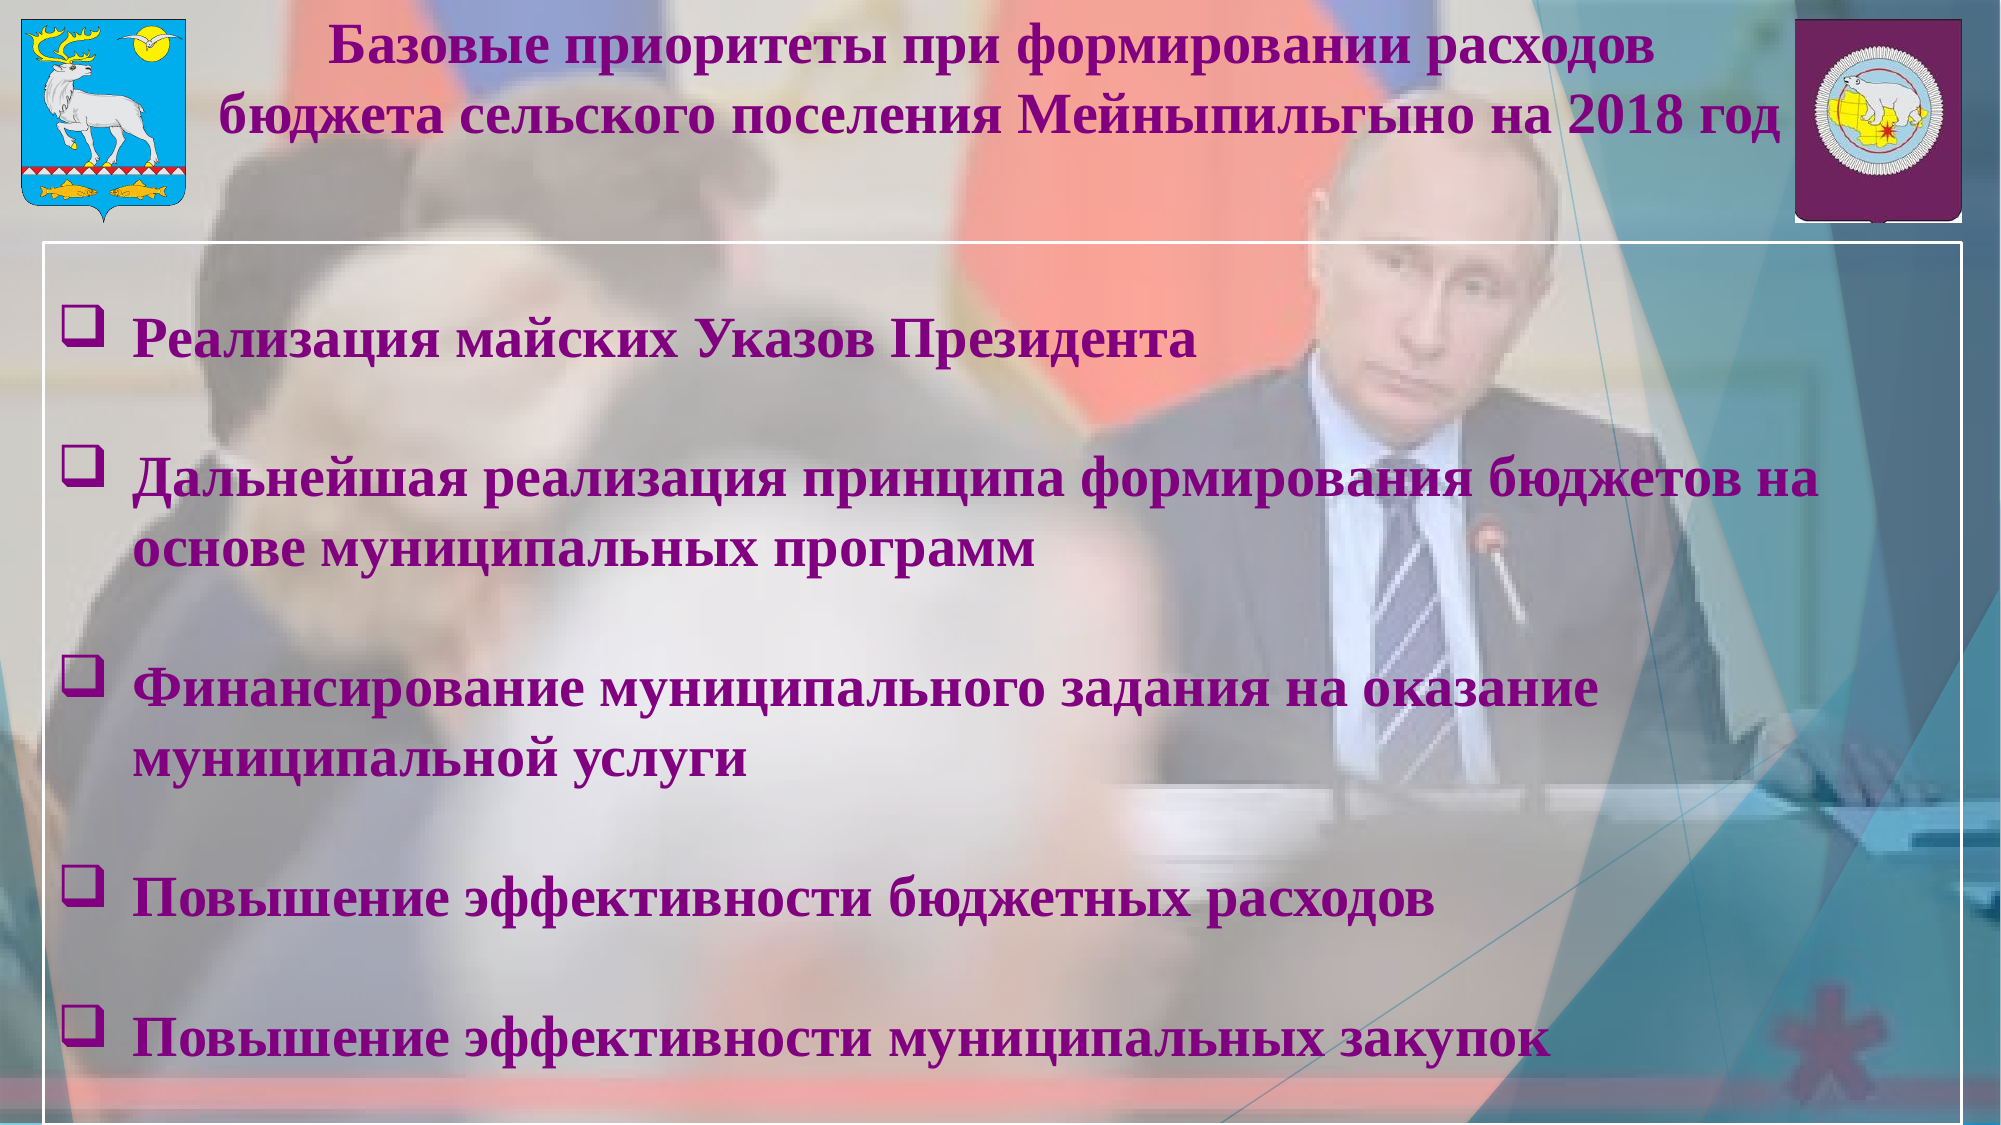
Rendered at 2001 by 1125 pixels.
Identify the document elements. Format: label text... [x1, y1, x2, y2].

text_box Реализация майских Указов Президента Дальнейшая реализация принципа формирования бюджетов на основе муниципальных программ Финансирование муниципального задания на оказание муниципальной услуги Повышение эффективности бюджетных расходов Повышение эффективности муниципальных закупок [42, 241, 1963, 1125]
picture [21, 191, 186, 224]
picture [42, 181, 96, 198]
title Базовые приоритеты при формировании расходов бюджета сельского поселения Мейныпильгыно на 2018 год [0, 0, 2000, 1123]
picture [21, 29, 186, 174]
picture [1794, 18, 1963, 224]
picture [130, 27, 170, 61]
picture [111, 181, 165, 199]
